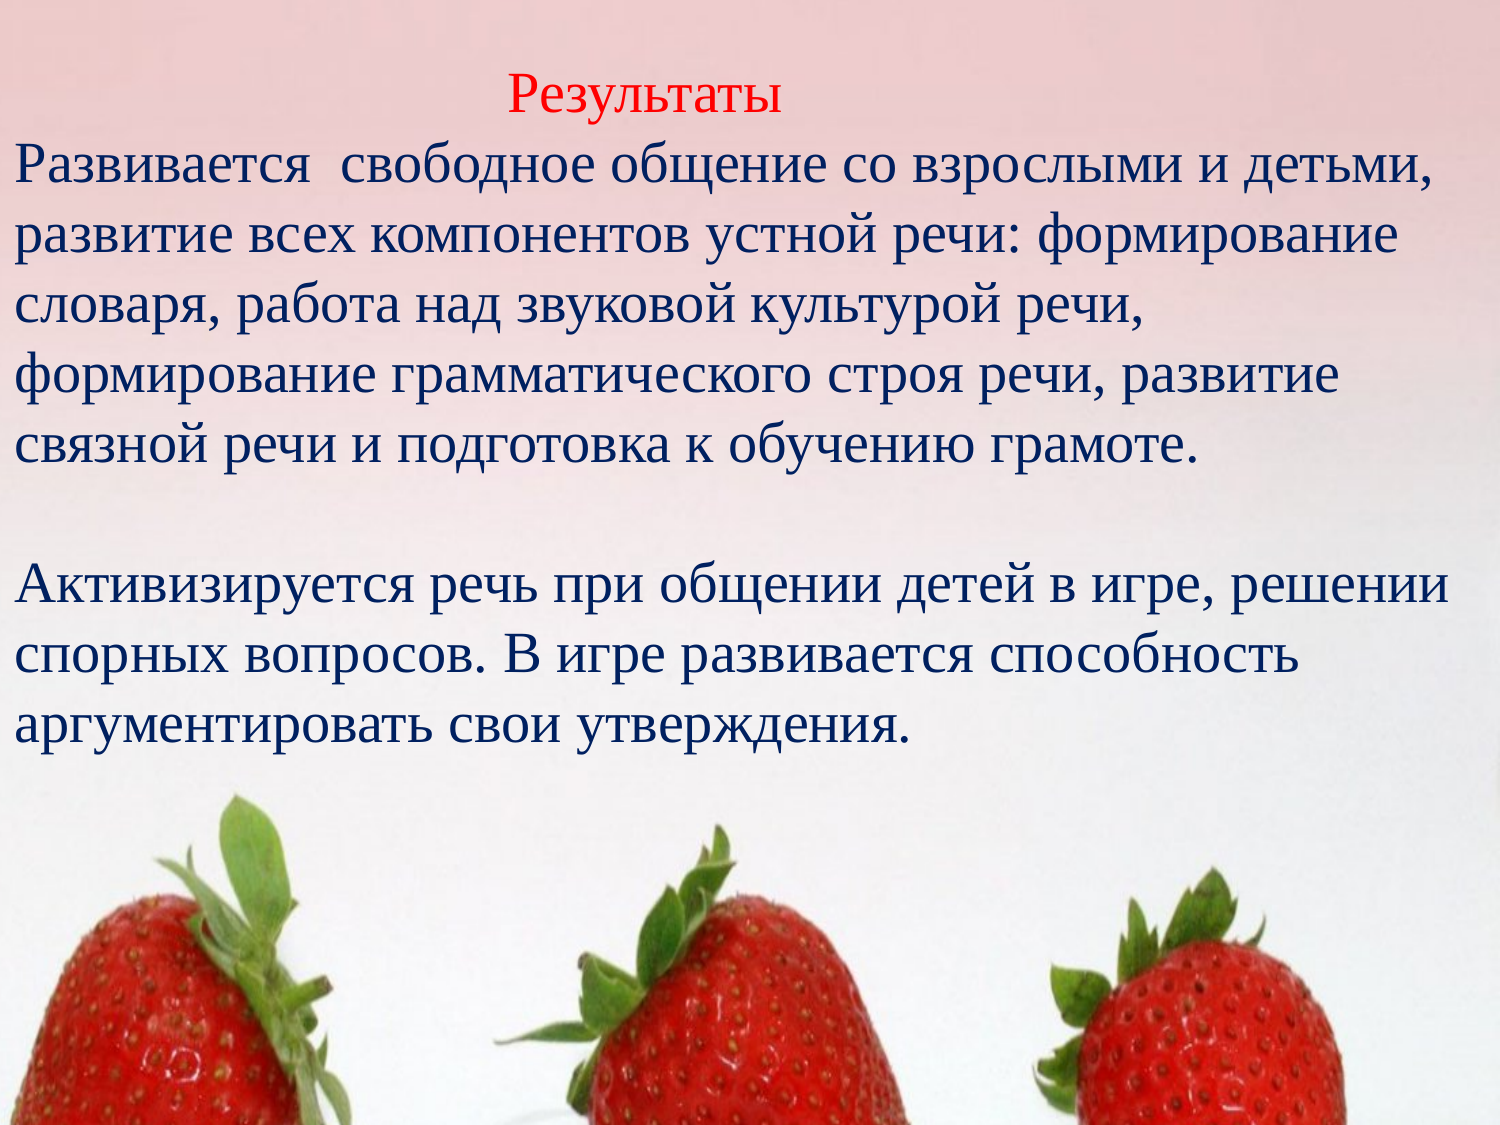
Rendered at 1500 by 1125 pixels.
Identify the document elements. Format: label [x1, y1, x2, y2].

list [0, 0, 1500, 1125]
